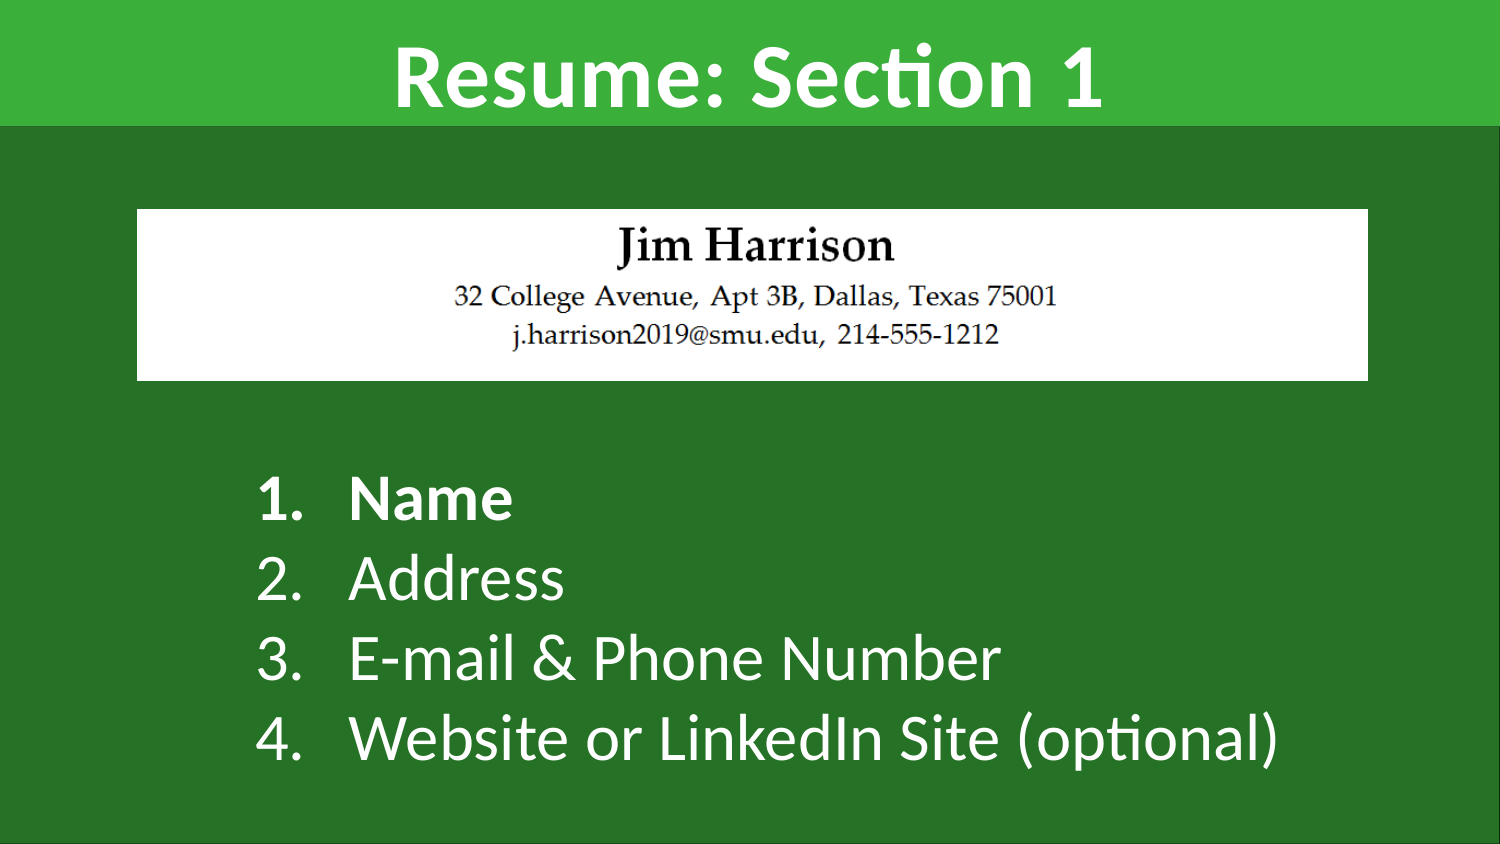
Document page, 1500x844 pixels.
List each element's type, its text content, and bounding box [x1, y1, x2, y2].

title Resume: Section 1 [99, 8, 1400, 110]
picture [137, 209, 1368, 381]
text_box Name Address E-mail & Phone Number Website or LinkedIn Site (optional) [240, 446, 1491, 782]
